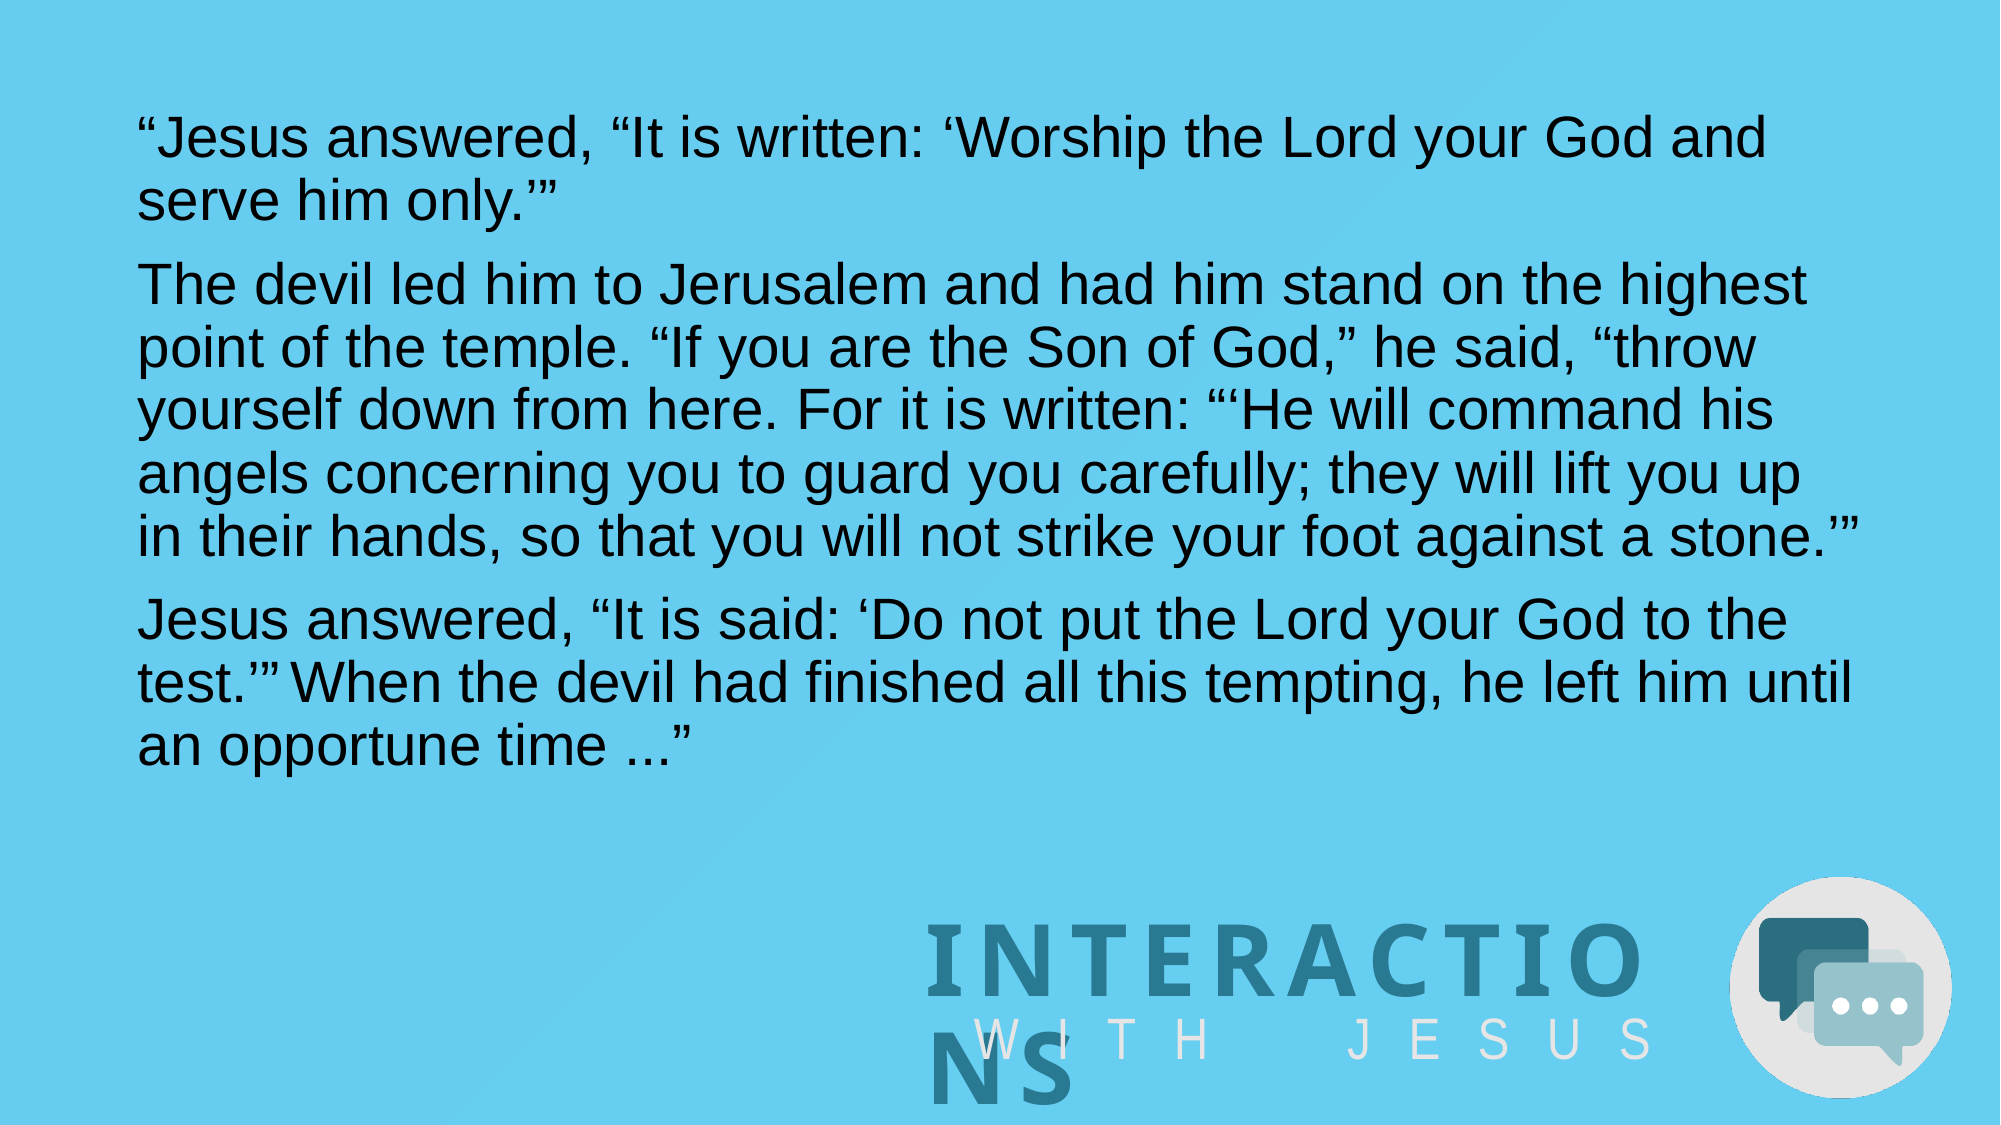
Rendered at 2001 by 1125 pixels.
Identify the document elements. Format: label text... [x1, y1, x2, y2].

picture [1721, 871, 1960, 1103]
list “Jesus answered, “It is written: ‘Worship the Lord your God and serve him only.’” The devil led him to Jerusalem and had him stand on the highest point of the temple. “If you are the Son of God,” he said, “throw yourself down from here. For it is written: “‘He will command his angels concerning you to guard you carefully; they will lift you up in their hands, so that you will not strike your foot against a stone.’” Jesus answered, “It is said: ‘Do not put the Lord your God to the test.’” When the devil had finished all this tempting, he left him until an opportune time ...” [122, 99, 1880, 942]
